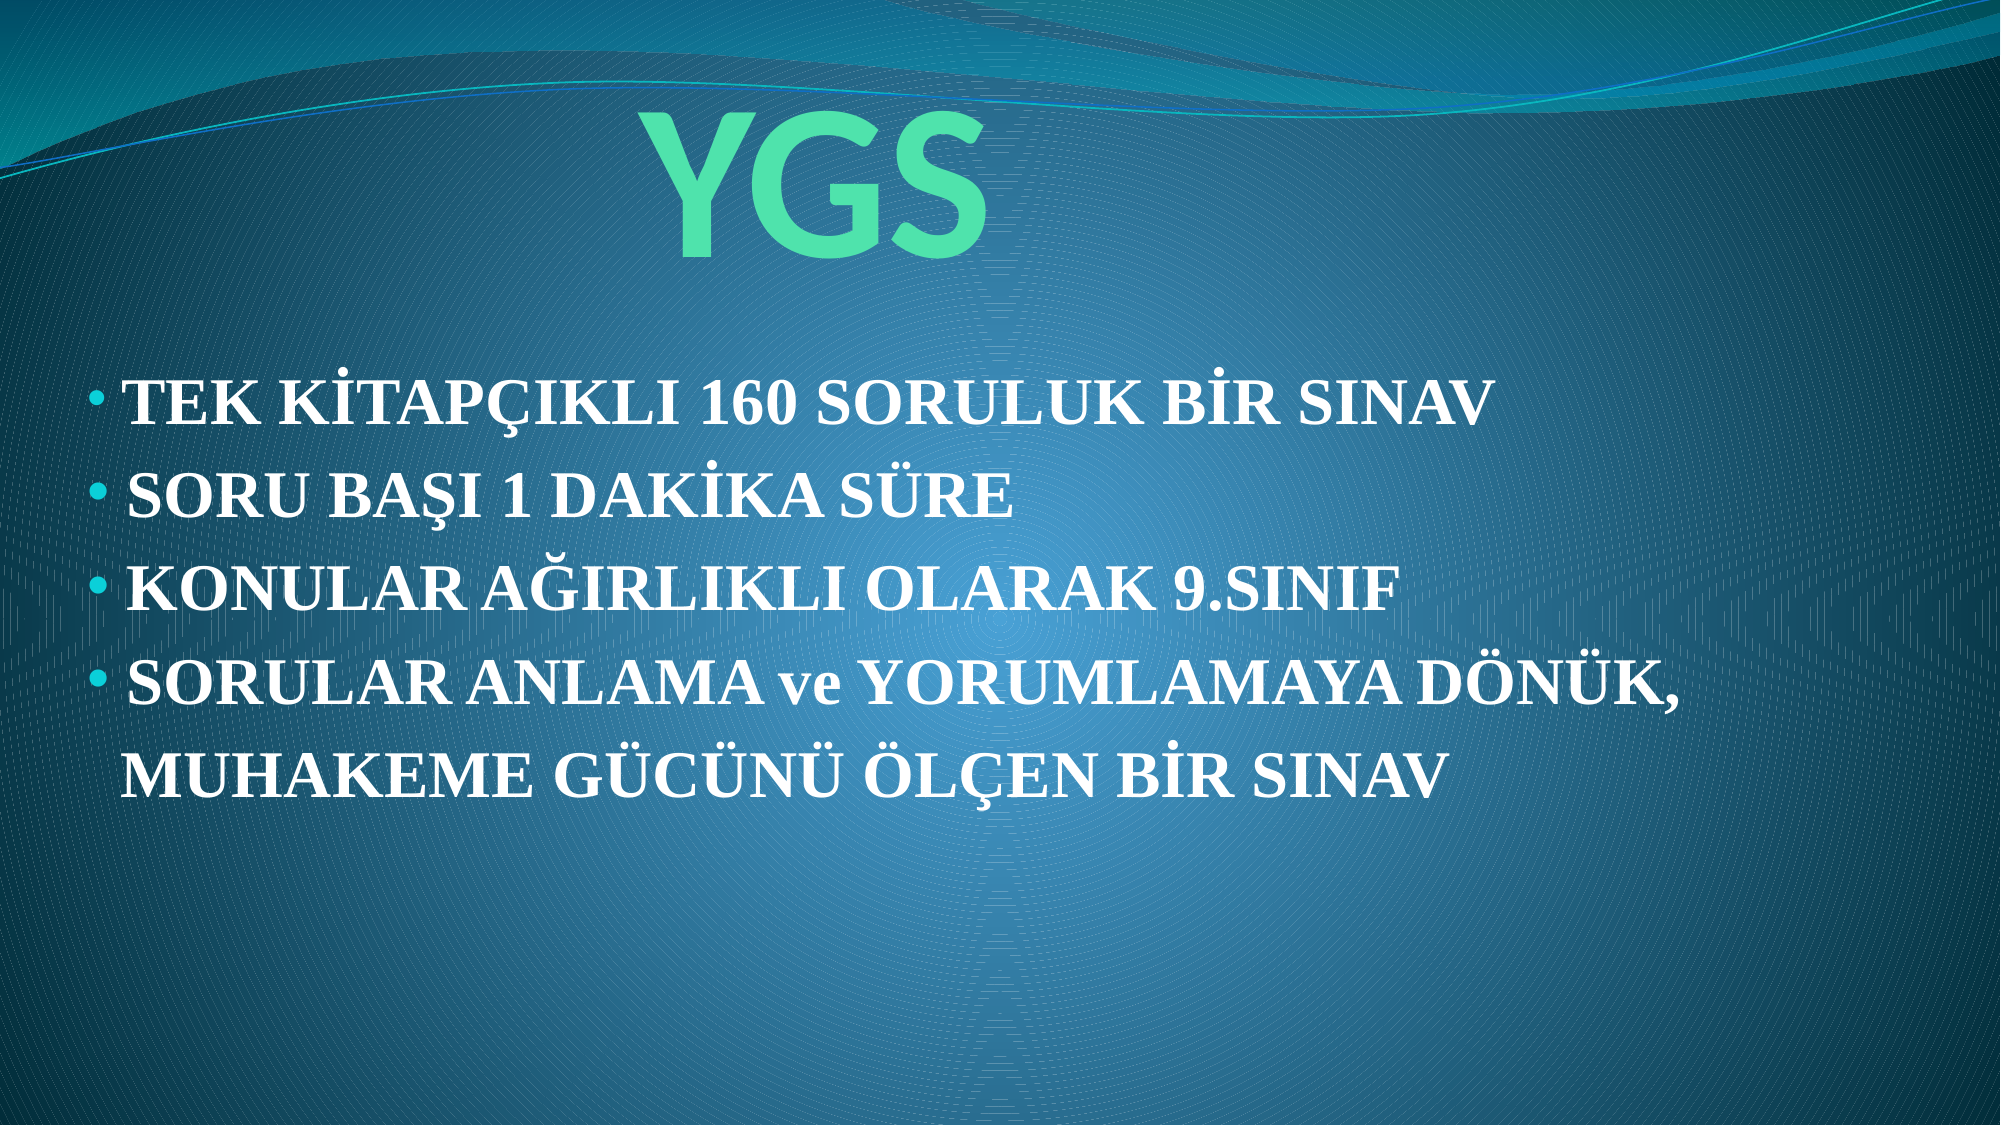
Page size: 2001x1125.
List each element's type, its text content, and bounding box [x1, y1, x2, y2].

list TEK KİTAPÇIKLI 160 SORULUK BİR SINAV SORU BAŞI 1 DAKİKA SÜRE KONULAR AĞIRLIKLI OLARAK 9.SINIF SORULAR ANLAMA ve YORUMLAMAYA DÖNÜK, MUHAKEME GÜCÜNÜ ÖLÇEN BİR SINAV [79, 350, 1715, 1032]
title YGS [178, 90, 1454, 315]
